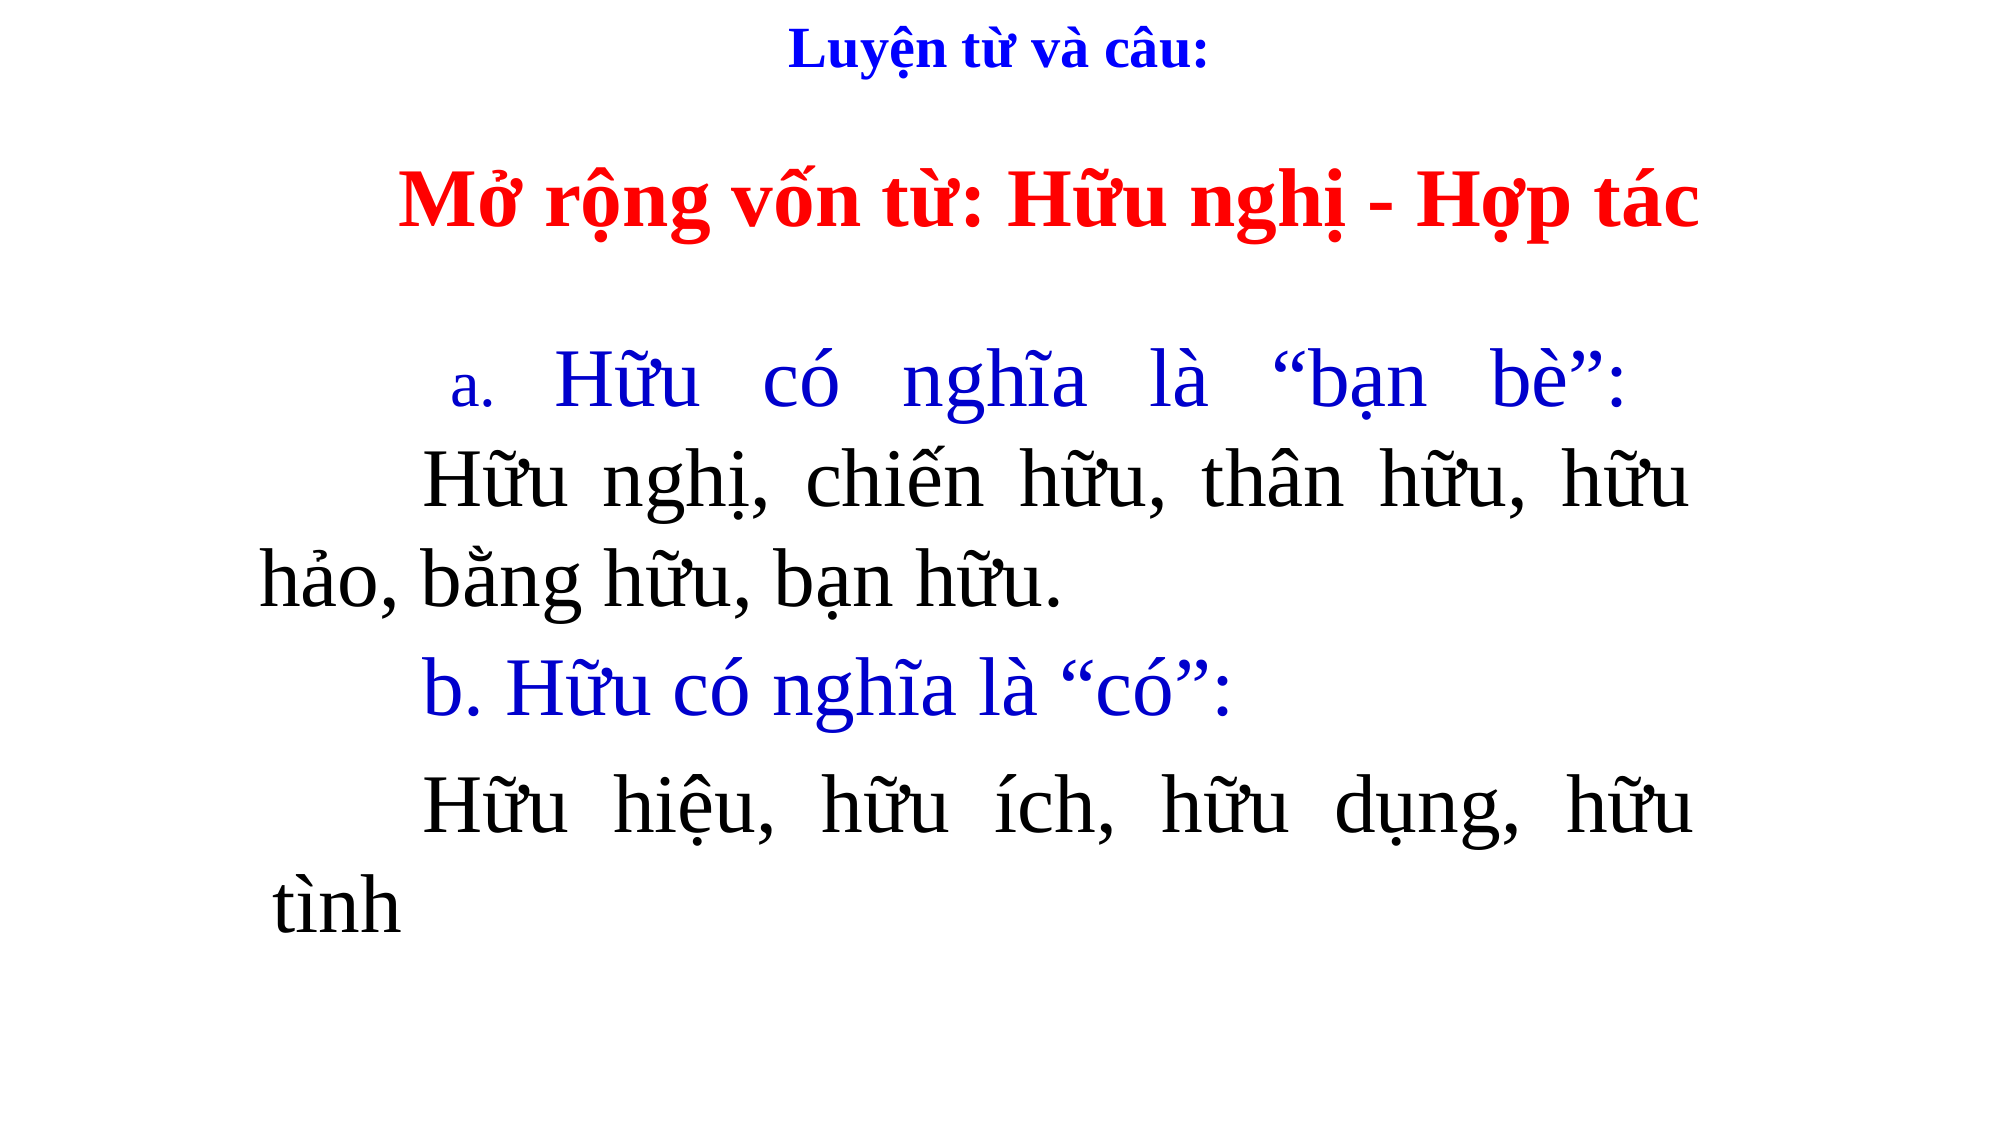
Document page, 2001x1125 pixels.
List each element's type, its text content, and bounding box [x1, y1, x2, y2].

text_box Luyện từ và câu: [506, 2, 1494, 87]
list b. Hữu có nghĩa là “có”: Hữu hiệu, hữu ích, hữu dụng, hữu tình [107, 624, 1711, 1125]
title a. Hữu có nghĩa là “bạn bè”: Hữu nghị, chiến hữu, thân hữu, hữu hảo, bằng hữu, bạn hữu. [244, 298, 1707, 624]
text_box Mở rộng vốn từ: Hữu nghị - Hợp tác [312, 137, 1788, 249]
